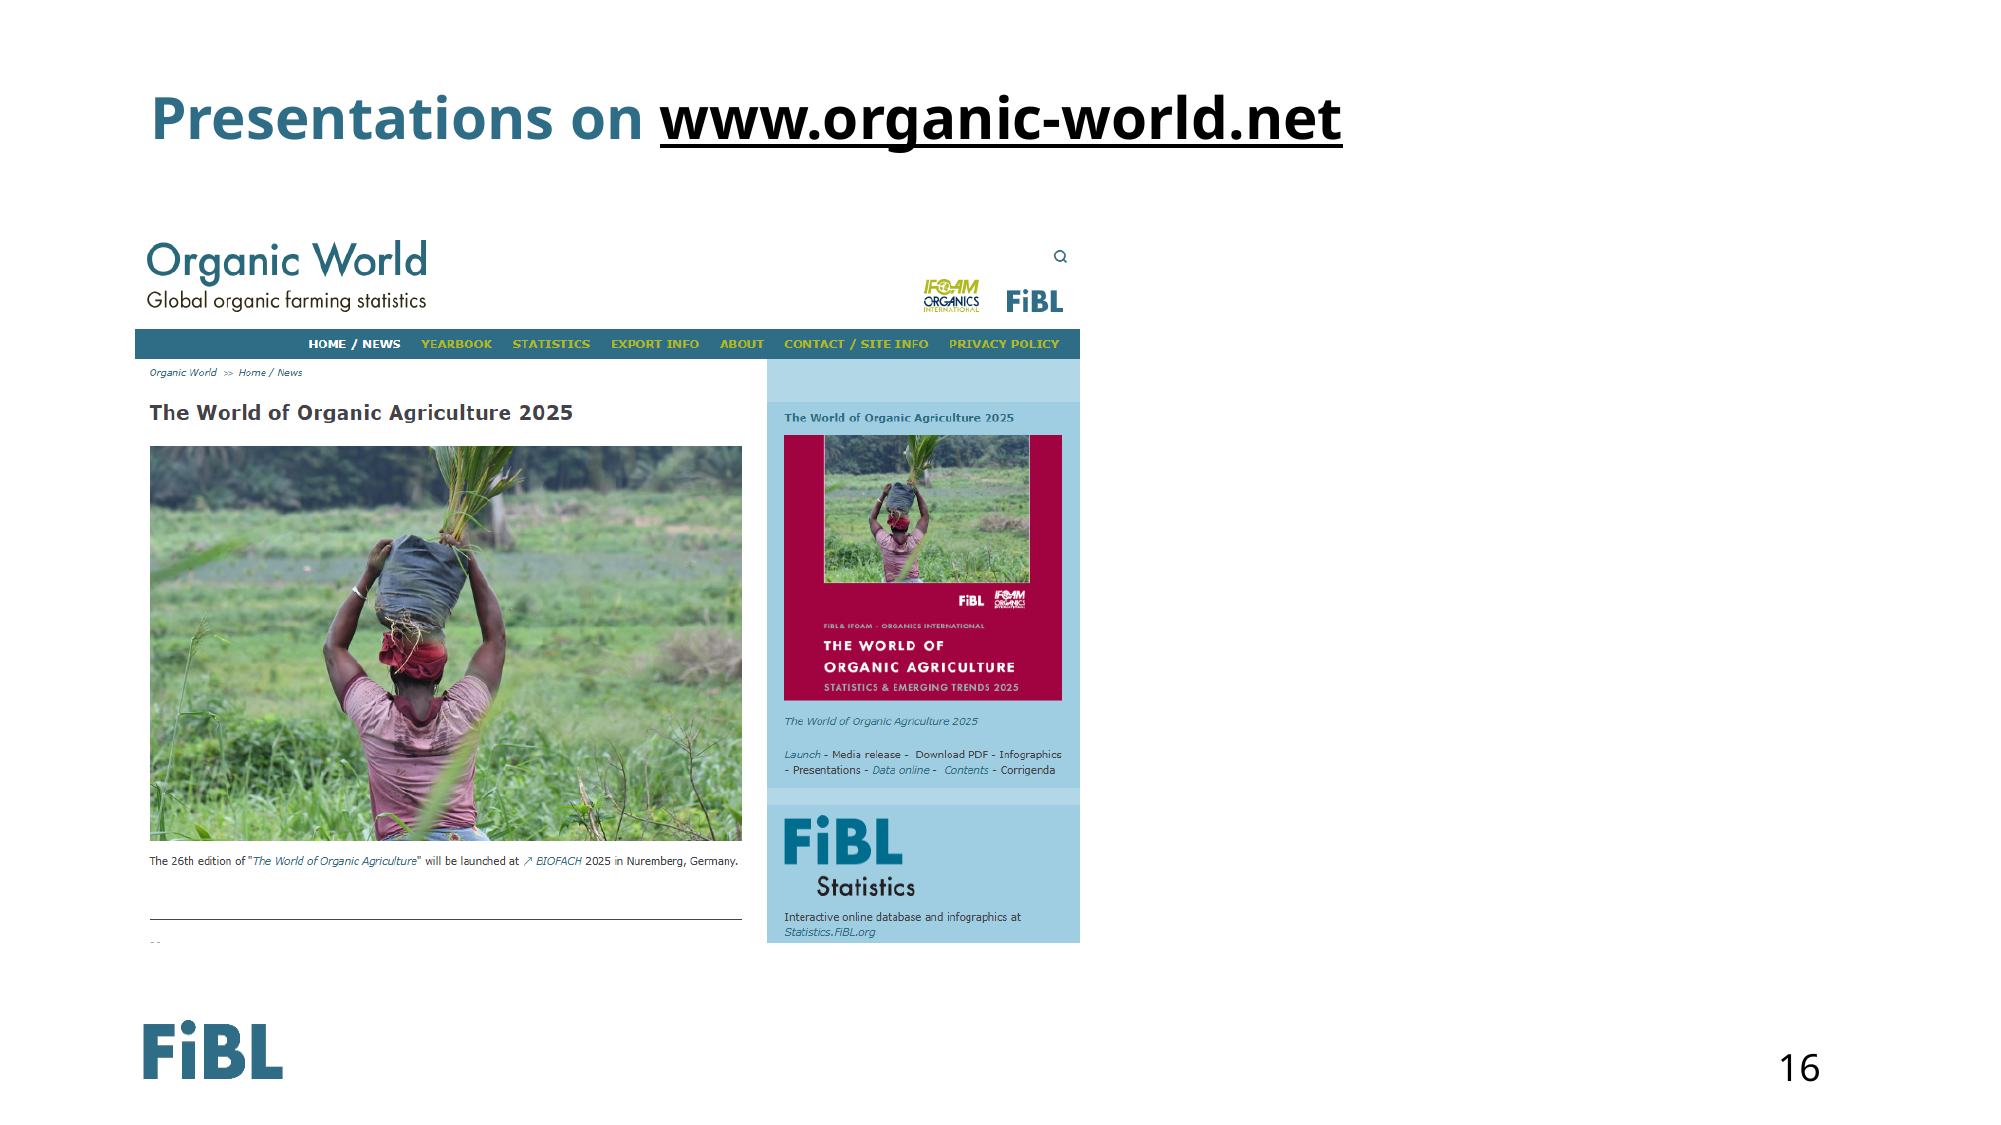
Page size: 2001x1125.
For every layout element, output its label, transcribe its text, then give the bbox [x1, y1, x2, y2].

title Presentations on www.organic-world.net [135, 66, 1865, 170]
picture [143, 1020, 283, 1079]
picture [135, 235, 1080, 943]
